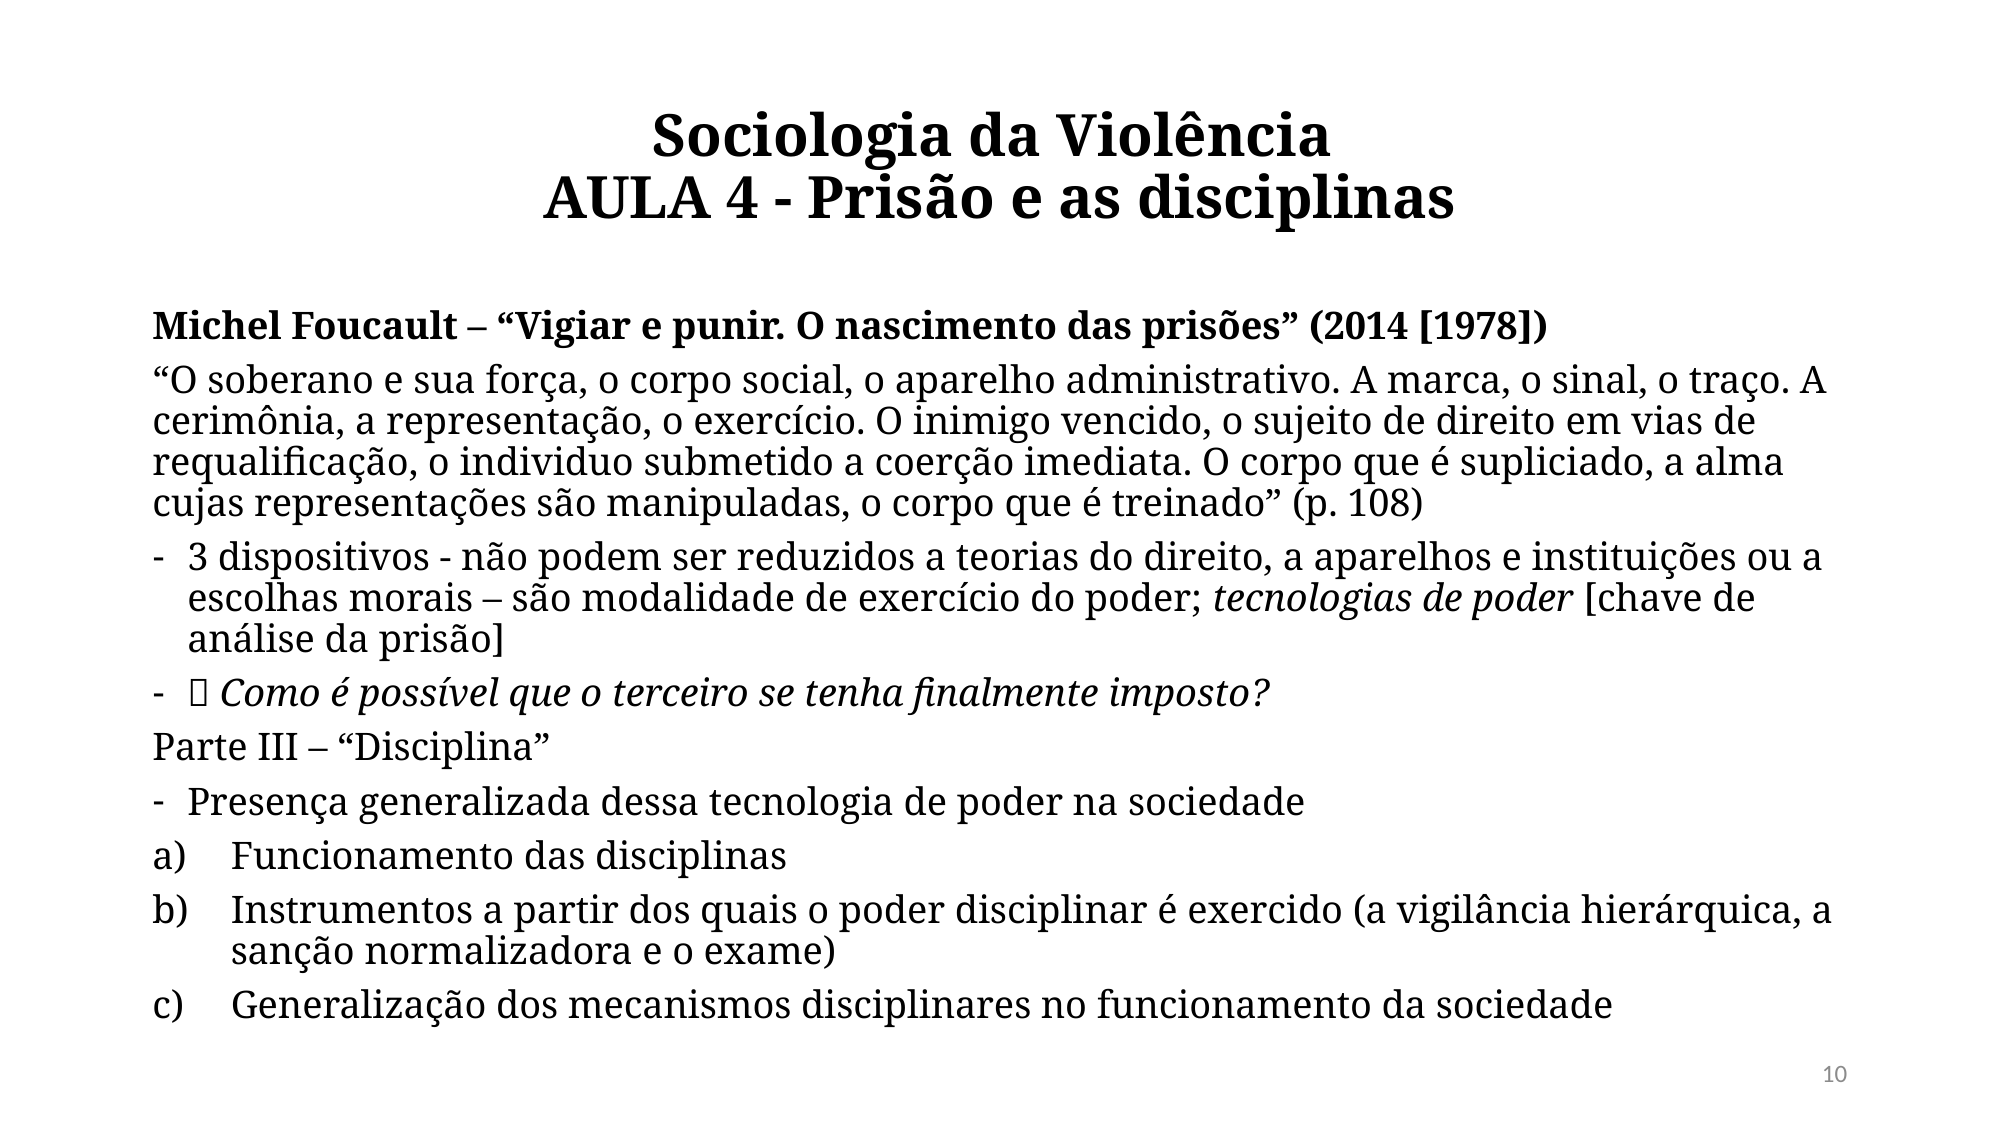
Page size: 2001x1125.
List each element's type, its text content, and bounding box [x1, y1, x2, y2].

slide_number 10 [1412, 1042, 1863, 1103]
list Michel Foucault – “Vigiar e punir. O nascimento das prisões” (2014 [1978]) “O soberano e sua força, o corpo social, o aparelho administrativo. A marca, o sinal, o traço. A cerimônia, a representação, o exercício. O inimigo vencido, o sujeito de direito em vias de requalificação, o individuo submetido a coerção imediata. O corpo que é supliciado, a alma cujas representações são manipuladas, o corpo que é treinado” (p. 108) 3 dispositivos - não podem ser reduzidos a teorias do direito, a aparelhos e instituições ou a escolhas morais – são modalidade de exercício do poder; tecnologias de poder [chave de análise da prisão]  Como é possível que o terceiro se tenha finalmente imposto? Parte III – “Disciplina” Presença generalizada dessa tecnologia de poder na sociedade Funcionamento das disciplinas Instrumentos a partir dos quais o poder disciplinar é exercido (a vigilância hierárquica, a sanção normalizadora e o exame) Generalização dos mecanismos disciplinares no funcionamento da sociedade [137, 299, 1863, 1043]
title Sociologia da Violência AULA 4 - Prisão e as disciplinas [137, 59, 1863, 278]
